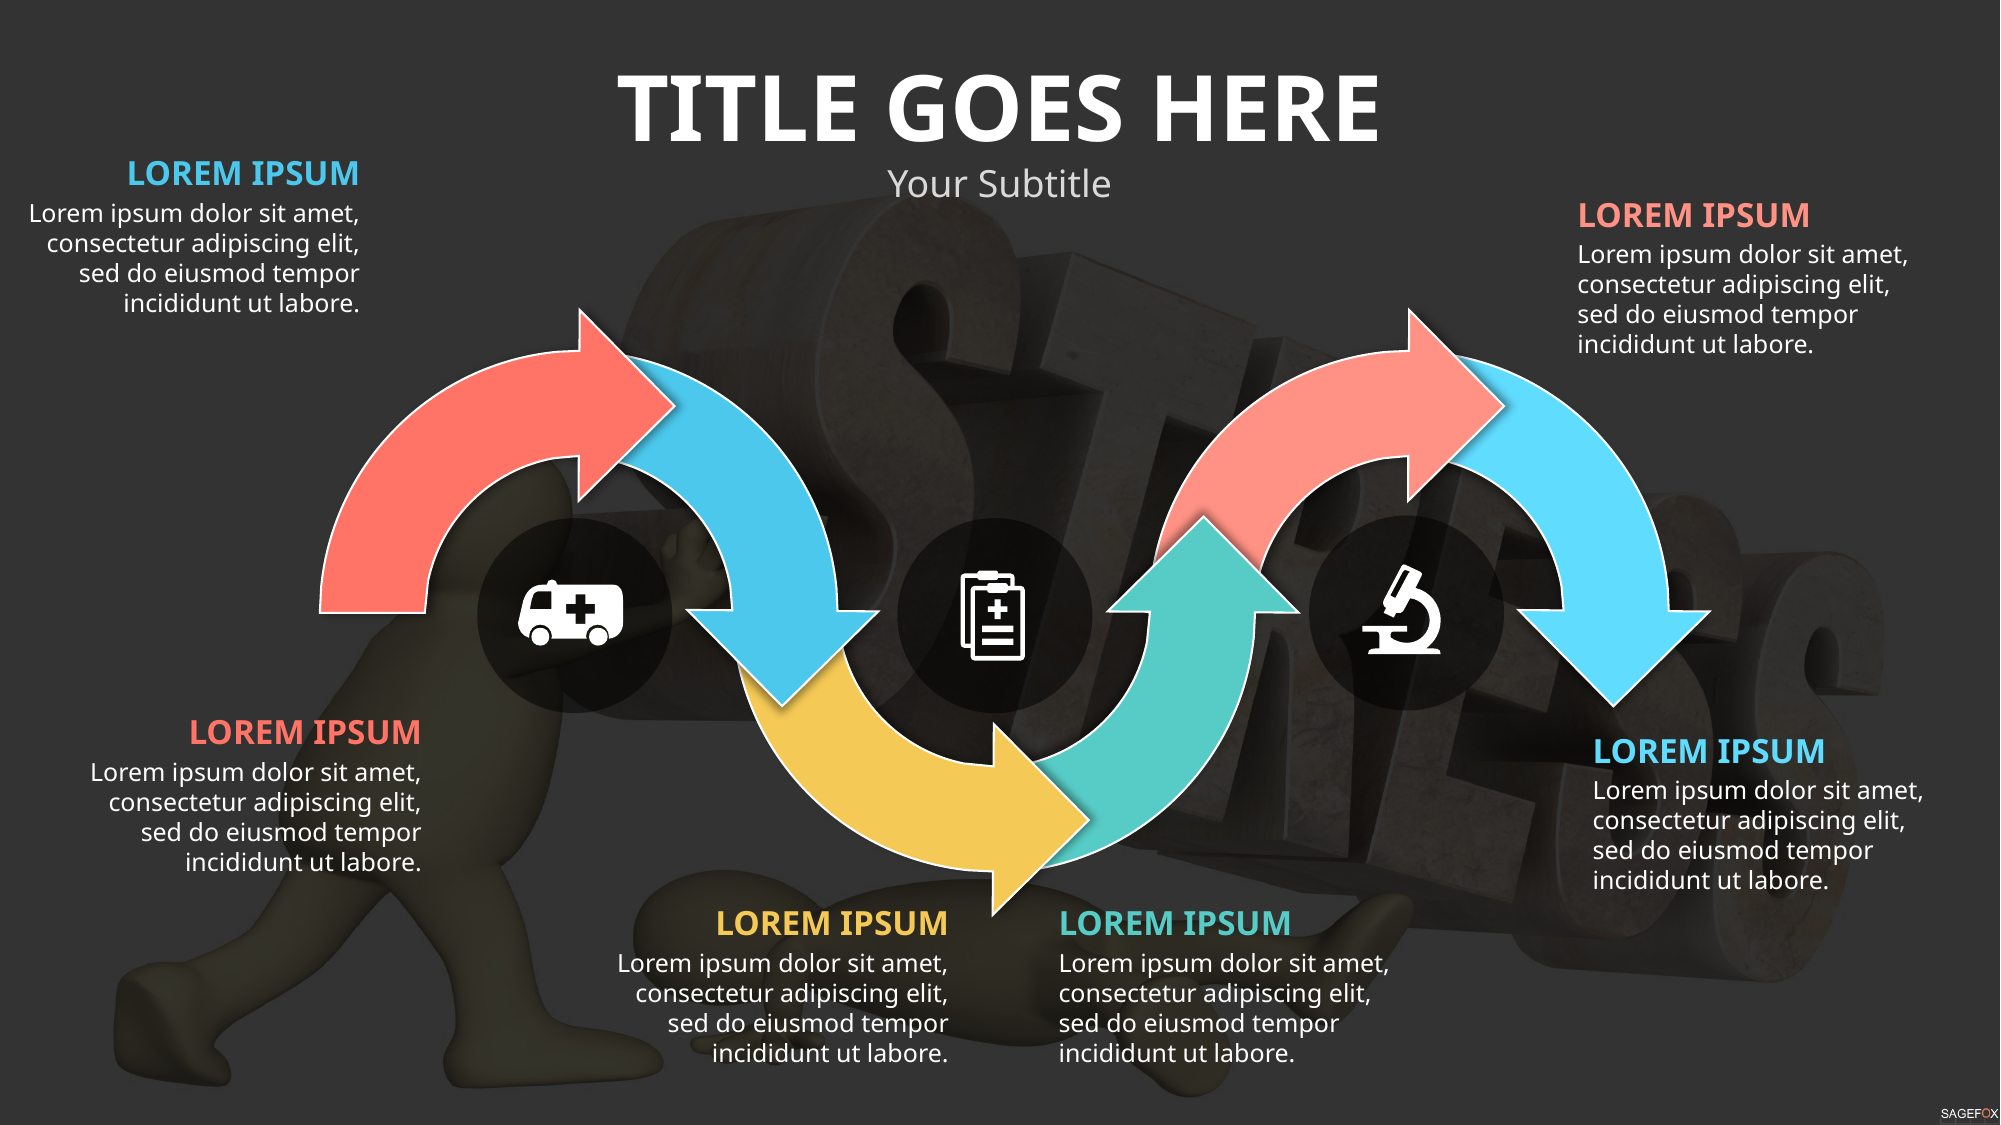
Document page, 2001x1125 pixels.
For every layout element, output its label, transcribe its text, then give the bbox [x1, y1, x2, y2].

text_box LOREM IPSUM Lorem ipsum dolor sit amet, consectetur adipiscing elit, sed do eiusmod tempor incididunt ut labore. [1582, 724, 1944, 900]
text_box [476, 517, 674, 715]
picture [0, 0, 2001, 1125]
text_box TITLE GOES HERE Your Subtitle [548, 42, 1452, 212]
text_box [630, 358, 881, 708]
text_box [318, 307, 677, 614]
text_box [1362, 564, 1441, 655]
text_box [1156, 307, 1506, 562]
text_box [741, 658, 1091, 918]
text_box LOREM IPSUM Lorem ipsum dolor sit amet, consectetur adipiscing elit, sed do eiusmod tempor incididunt ut labore. [598, 897, 960, 1073]
text_box [1307, 514, 1506, 712]
text_box [1460, 358, 1712, 708]
text_box LOREM IPSUM Lorem ipsum dolor sit amet, consectetur adipiscing elit, sed do eiusmod tempor incididunt ut labore. [1567, 189, 1929, 364]
text_box LOREM IPSUM Lorem ipsum dolor sit amet, consectetur adipiscing elit, sed do eiusmod tempor incididunt ut labore. [1048, 897, 1410, 1073]
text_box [960, 570, 1025, 661]
text_box LOREM IPSUM Lorem ipsum dolor sit amet, consectetur adipiscing elit, sed do eiusmod tempor incididunt ut labore. [9, 147, 371, 323]
text_box LOREM IPSUM Lorem ipsum dolor sit amet, consectetur adipiscing elit, sed do eiusmod tempor incididunt ut labore. [70, 706, 433, 881]
text_box [1043, 515, 1301, 866]
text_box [517, 579, 624, 646]
text_box [896, 517, 1094, 715]
